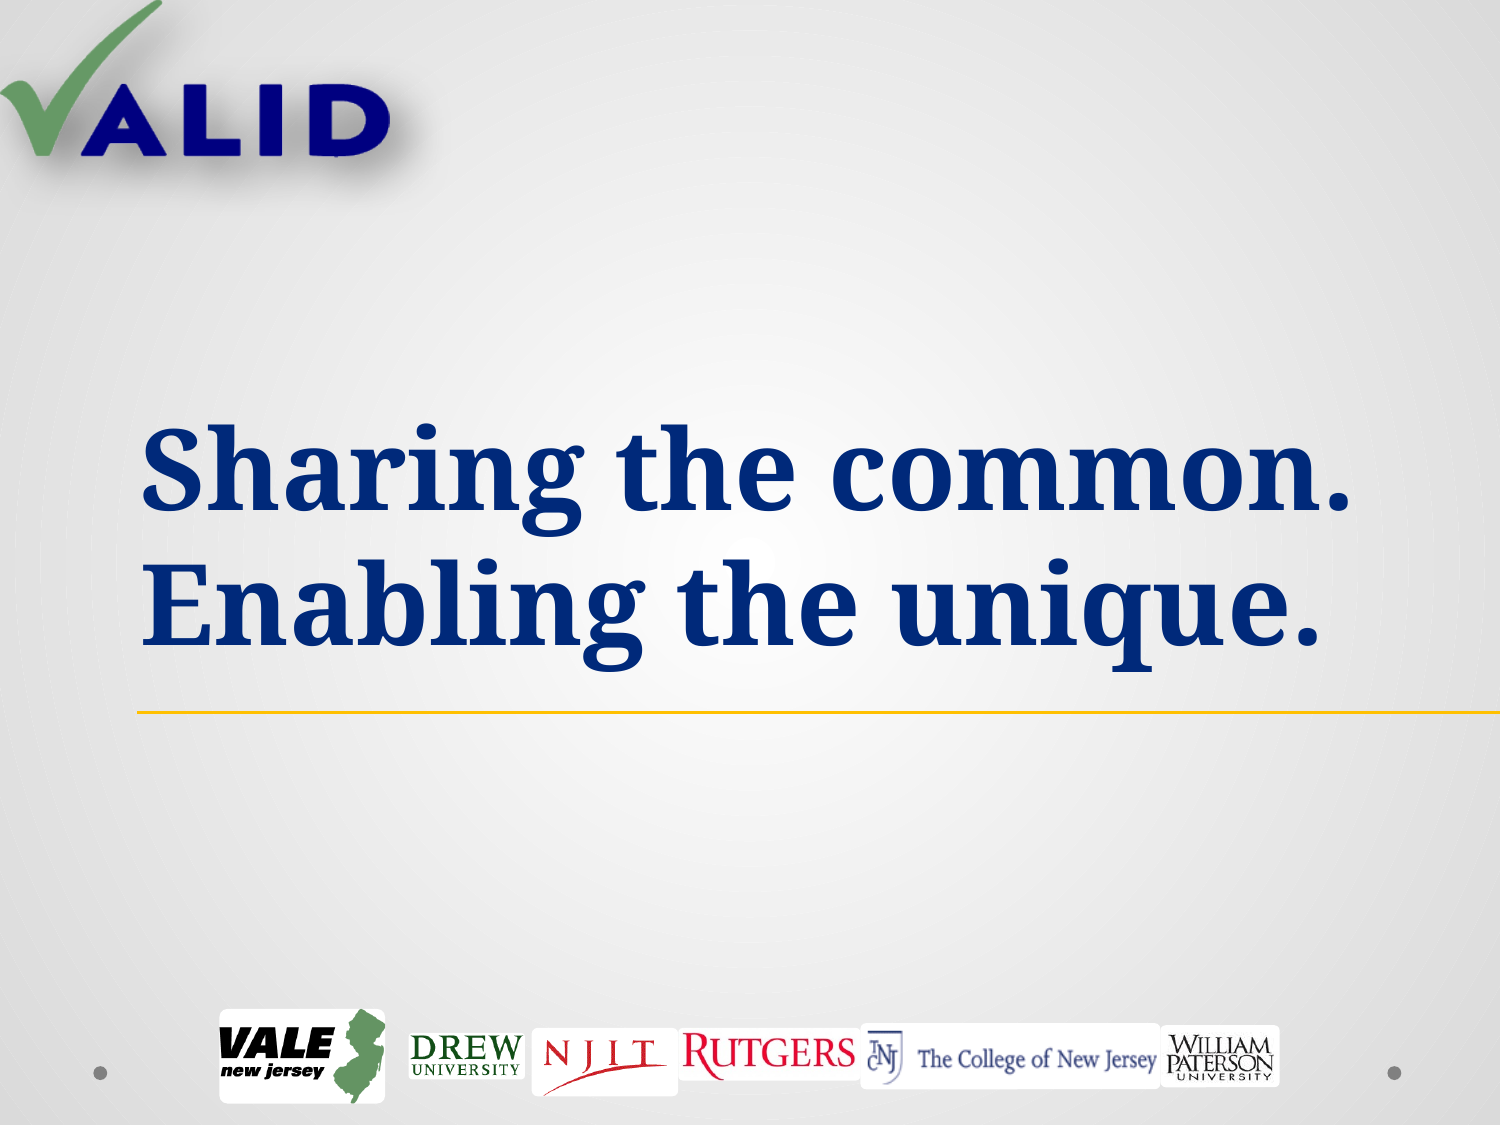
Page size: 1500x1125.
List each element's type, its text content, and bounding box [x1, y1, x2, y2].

picture [0, 0, 390, 158]
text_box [219, 1008, 1281, 1104]
title Sharing the common. Enabling the unique. [125, 533, 1414, 675]
